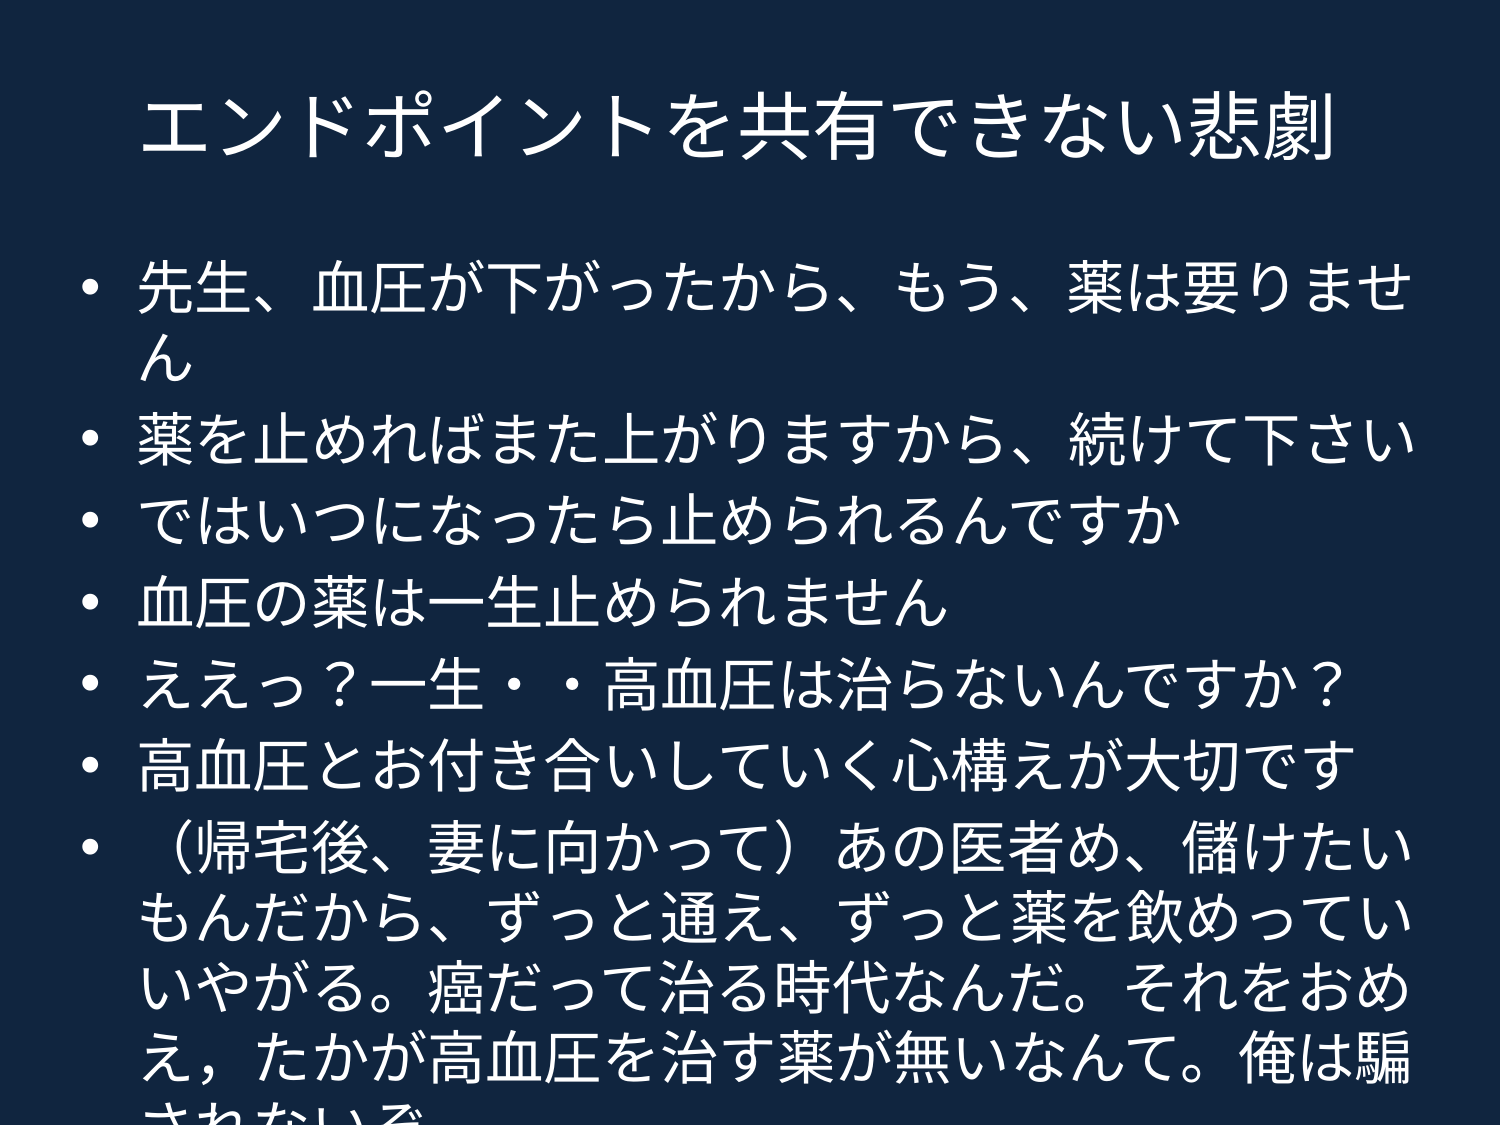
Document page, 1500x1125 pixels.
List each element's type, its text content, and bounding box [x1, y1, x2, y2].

list 先生、血圧が下がったから、もう、薬は要りません 薬を止めればまた上がりますから、続けて下さい ではいつになったら止められるんですか 血圧の薬は一生止められません ええっ？一生・・高血圧は治らないんですか？ 高血圧とお付き合いしていく心構えが大切です （帰宅後、妻に向かって）あの医者め、儲けたいもんだから、ずっと通え、ずっと薬を飲めっていいやがる。癌だって治る時代なんだ。それをおめえ，たかが高血圧を治す薬が無いなんて。俺は騙されないぞ。 [64, 243, 1447, 1071]
title エンドポイントを共有できない悲劇 [100, 30, 1376, 219]
